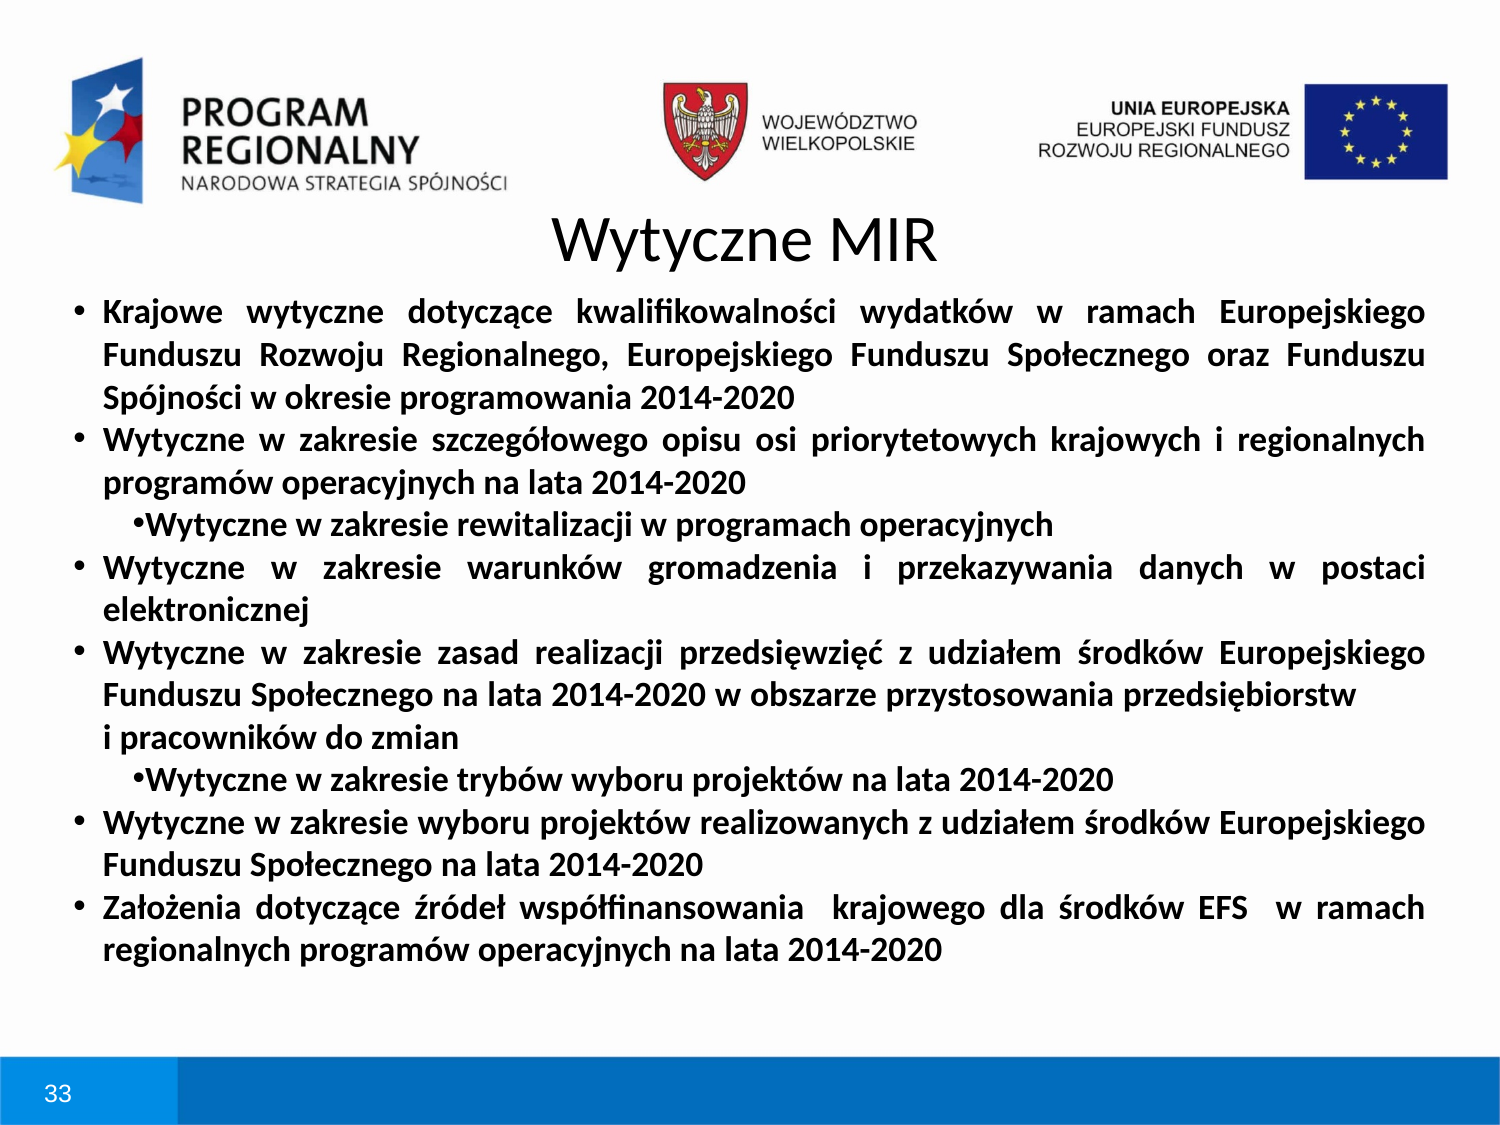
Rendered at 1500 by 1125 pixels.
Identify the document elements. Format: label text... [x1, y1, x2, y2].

text_box Krajowe wytyczne dotyczące kwalifikowalności wydatków w ramach Europejskiego Funduszu Rozwoju Regionalnego, Europejskiego Funduszu Społecznego oraz Funduszu Spójności w okresie programowania 2014-2020 Wytyczne w zakresie szczegółowego opisu osi priorytetowych krajowych i regionalnych programów operacyjnych na lata 2014-2020 Wytyczne w zakresie rewitalizacji w programach operacyjnych Wytyczne w zakresie warunków gromadzenia i przekazywania danych w postaci elektronicznej Wytyczne w zakresie zasad realizacji przedsięwzięć z udziałem środków Europejskiego Funduszu Społecznego na lata 2014-2020 w obszarze przystosowania przedsiębiorstw i pracowników do zmian Wytyczne w zakresie trybów wyboru projektów na lata 2014-2020 Wytyczne w zakresie wyboru projektów realizowanych z udziałem środków Europejskiego Funduszu Społecznego na lata 2014-2020 Założenia dotyczące źródeł współfinansowania krajowego dla środków EFS w ramach regionalnych programów operacyjnych na lata 2014-2020 [58, 281, 1442, 1027]
picture [0, 0, 1500, 1125]
title Wytyczne MIR [70, 187, 1421, 281]
